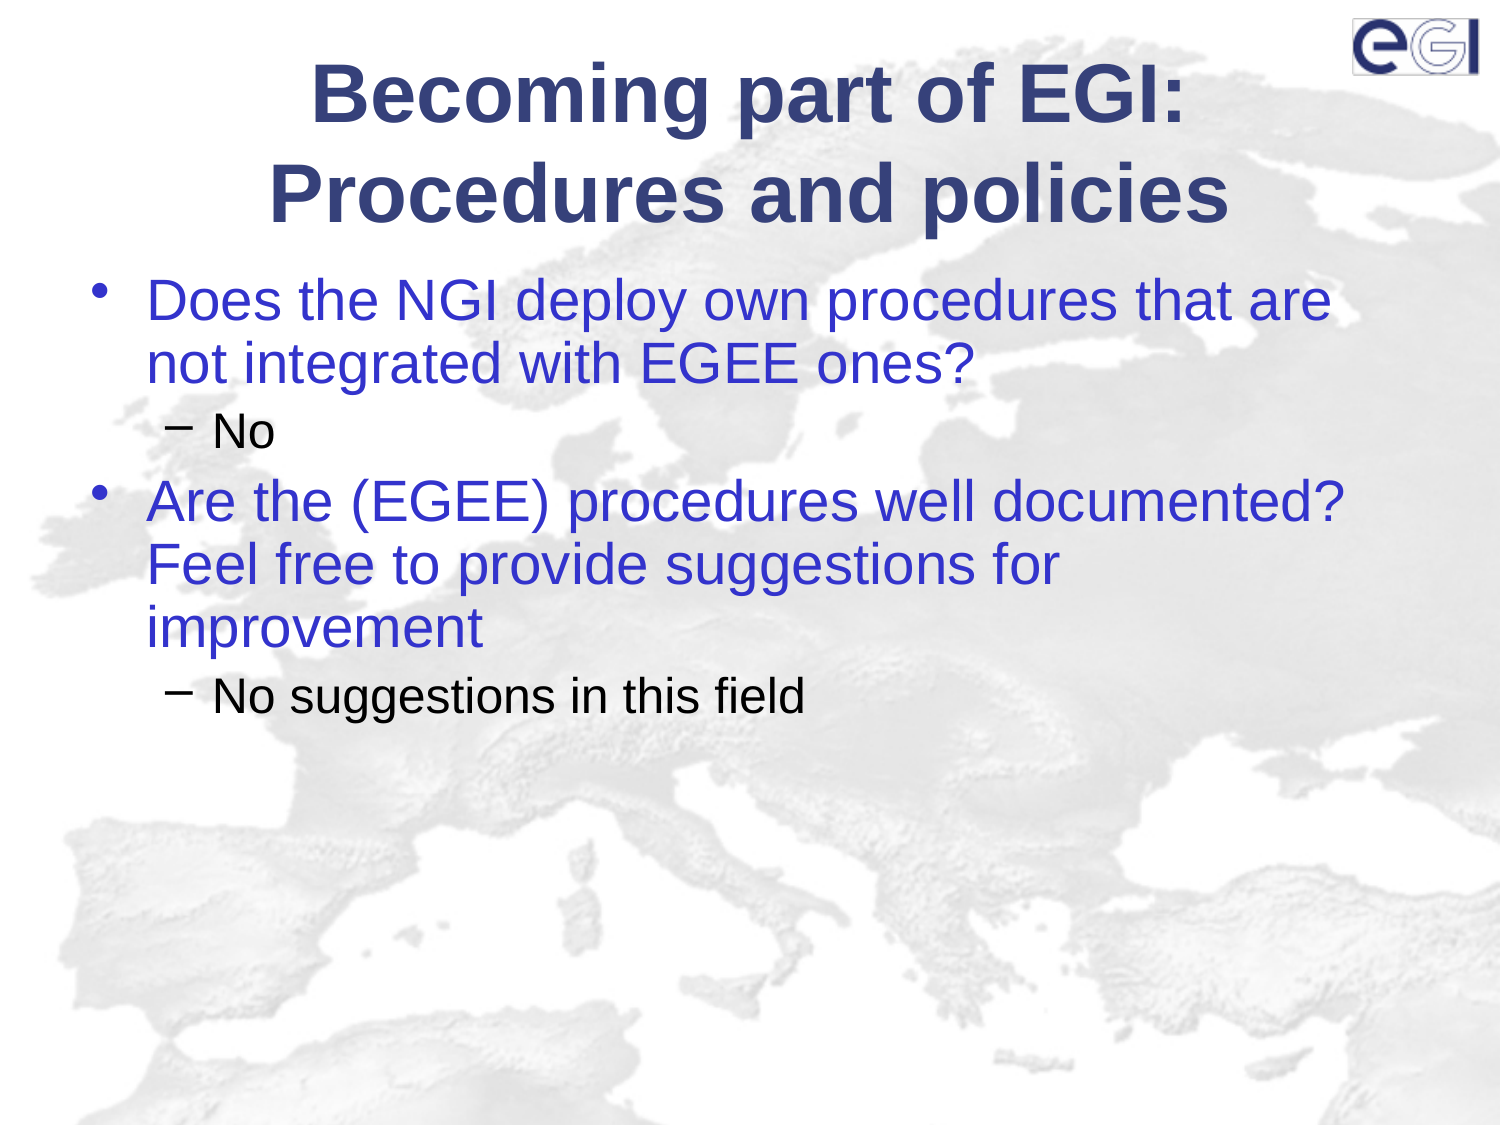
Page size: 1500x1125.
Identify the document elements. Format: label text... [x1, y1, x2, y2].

list Does the NGI deploy own procedures that are not integrated with EGEE ones? No Are the (EGEE) procedures well documented? Feel free to provide suggestions for improvement No suggestions in this field [74, 262, 1426, 1006]
title Becoming part of EGI: Procedures and policies [74, 44, 1426, 233]
picture [0, 0, 1500, 1125]
